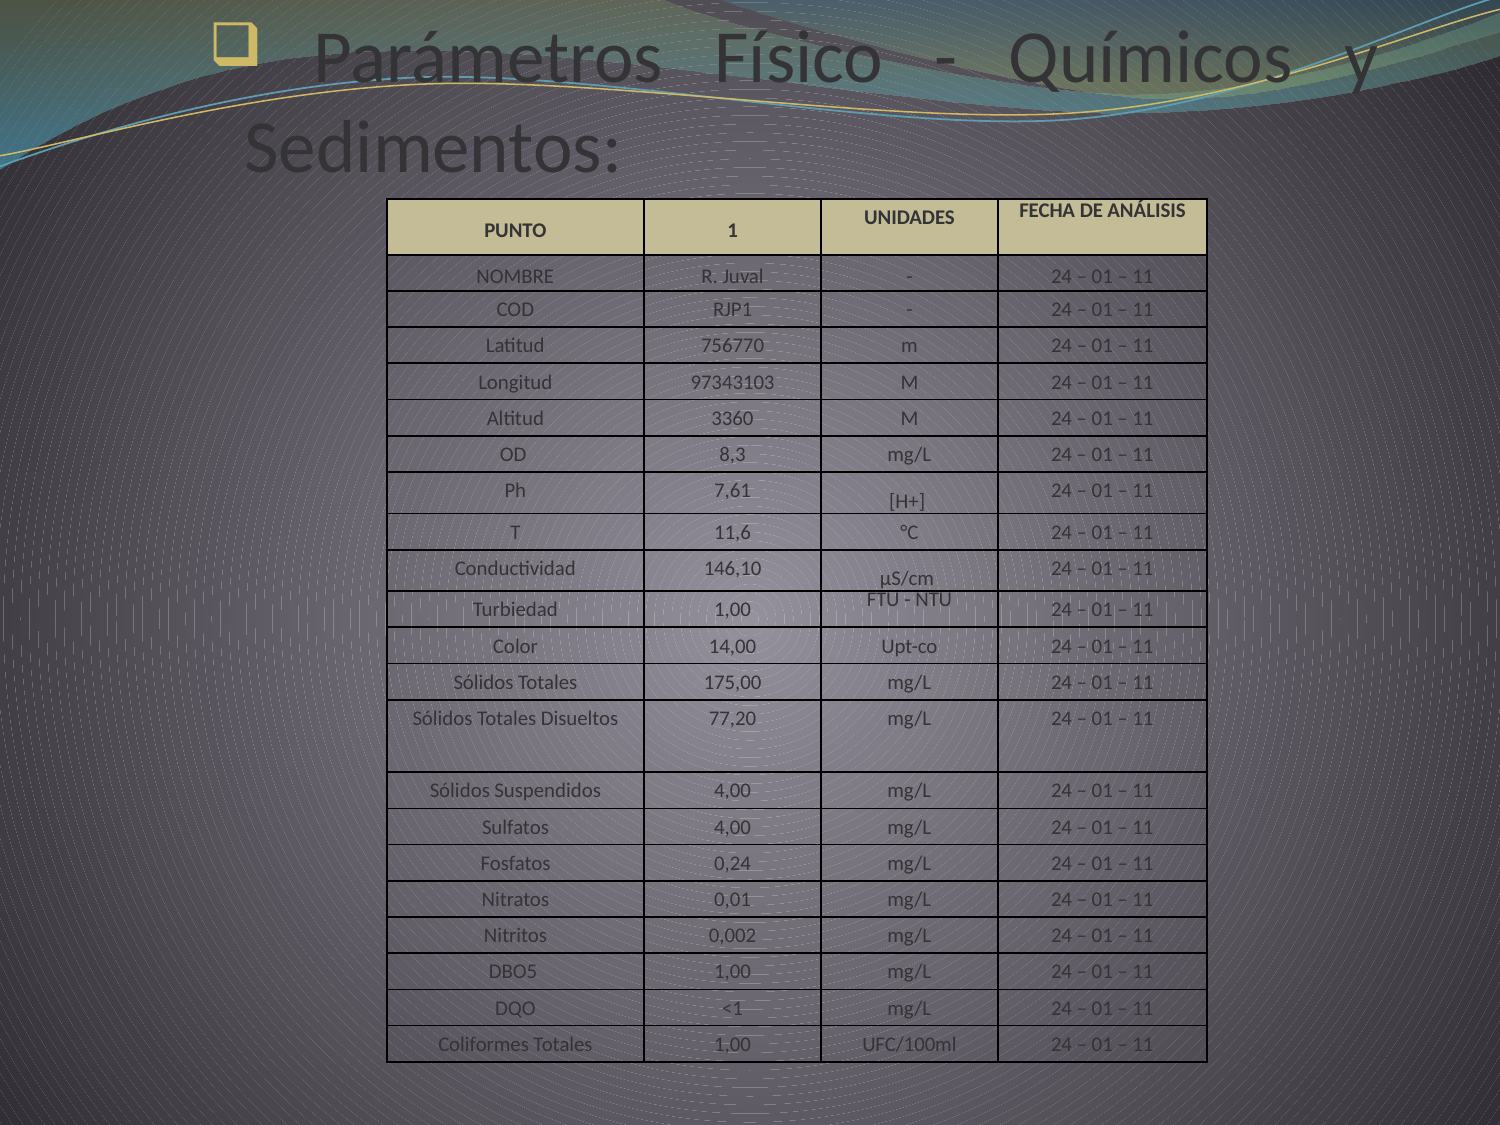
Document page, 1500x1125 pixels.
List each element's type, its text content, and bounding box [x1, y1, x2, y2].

table_cell mg/L [822, 437, 997, 471]
table_cell 0,01 [645, 882, 820, 916]
table_cell 24 – 01 – 11 [999, 809, 1206, 844]
table_cell M [822, 400, 997, 435]
table_cell mg/L [822, 845, 997, 880]
text_box Parámetros Físico - Químicos y Sedimentos: [93, 1, 1383, 692]
table_cell 4,00 [645, 809, 820, 844]
table_cell 24 – 01 – 11 [999, 364, 1206, 399]
table_cell 8,3 [645, 437, 820, 471]
table_cell Sólidos Totales Disueltos [388, 701, 643, 771]
table_cell 24 – 01 – 11 [999, 1026, 1206, 1061]
table_cell 24 – 01 – 11 [999, 628, 1206, 663]
table_cell OD [388, 437, 643, 471]
table_cell 24 – 01 – 11 [999, 664, 1206, 699]
table_cell 24 – 01 – 11 [999, 328, 1206, 362]
table_cell 1,00 [645, 954, 820, 989]
table_cell 24 – 01 – 11 [999, 918, 1206, 952]
table_cell - [822, 256, 997, 290]
table_cell 7,61 [645, 473, 820, 513]
table_cell Turbiedad [388, 592, 643, 626]
table_cell [H+] [822, 473, 997, 513]
table_cell FTU - NTU [822, 592, 997, 626]
table_cell mg/L [822, 664, 997, 699]
table_cell 24 – 01 – 11 [999, 292, 1206, 326]
table_cell Fosfatos [388, 845, 643, 880]
table_cell 1,00 [645, 1026, 820, 1061]
table_cell 24 – 01 – 11 [999, 256, 1206, 290]
table_cell mg/L [822, 990, 997, 1025]
table_cell 11,6 [645, 514, 820, 549]
table_cell Sólidos Totales [388, 664, 643, 699]
table_cell <1 [645, 990, 820, 1025]
table_cell M [822, 364, 997, 399]
table_cell Sólidos Suspendidos [388, 773, 643, 808]
table_cell Sulfatos [388, 809, 643, 844]
table_cell 24 – 01 – 11 [999, 473, 1206, 513]
table_header 1 [645, 200, 820, 254]
table_cell Longitud [388, 364, 643, 399]
table_cell 24 – 01 – 11 [999, 773, 1206, 808]
table_cell Coliformes Totales [388, 1026, 643, 1061]
table_cell NOMBRE [388, 256, 643, 290]
table_cell 146,10 [645, 551, 820, 590]
table_cell 24 – 01 – 11 [999, 845, 1206, 880]
table_cell 97343103 [645, 364, 820, 399]
table_cell 24 – 01 – 11 [999, 990, 1206, 1025]
table_cell UFC/100ml [822, 1026, 997, 1061]
table_cell mg/L [822, 809, 997, 844]
table_cell mg/L [822, 918, 997, 952]
table_cell 24 – 01 – 11 [999, 514, 1206, 549]
table_cell m [822, 328, 997, 362]
table_cell 14,00 [645, 628, 820, 663]
table_cell R. Juval [645, 256, 820, 290]
table_cell COD [388, 292, 643, 326]
table_cell μS/cm [822, 551, 997, 590]
table_cell 0,002 [645, 918, 820, 952]
table_cell RJP1 [645, 292, 820, 326]
table_cell Latitud [388, 328, 643, 362]
table_cell Altitud [388, 400, 643, 435]
table_cell DBO5 [388, 954, 643, 989]
table_cell mg/L [822, 701, 997, 771]
table_cell Ph [388, 473, 643, 513]
table_cell 24 – 01 – 11 [999, 592, 1206, 626]
table_cell 24 – 01 – 11 [999, 954, 1206, 989]
table_cell Color [388, 628, 643, 663]
table_cell 756770 [645, 328, 820, 362]
table_cell 0,24 [645, 845, 820, 880]
table_cell 24 – 01 – 11 [999, 551, 1206, 590]
table_cell 1,00 [645, 592, 820, 626]
table_cell 24 – 01 – 11 [999, 701, 1206, 771]
table_header FECHA DE ANÁLISIS [999, 200, 1206, 254]
table_cell mg/L [822, 954, 997, 989]
table_cell Conductividad [388, 551, 643, 590]
table_cell 77,20 [645, 701, 820, 771]
table_cell T [388, 514, 643, 549]
table_cell mg/L [822, 882, 997, 916]
table_cell mg/L [822, 773, 997, 808]
table_cell 175,00 [645, 664, 820, 699]
table_header PUNTO [388, 200, 643, 254]
table_cell 24 – 01 – 11 [999, 400, 1206, 435]
table_cell 24 – 01 – 11 [999, 882, 1206, 916]
table_header Unidades [822, 200, 997, 254]
table_cell 3360 [645, 400, 820, 435]
table_cell Nitratos [388, 882, 643, 916]
table_cell Upt-co [822, 628, 997, 663]
table_cell 24 – 01 – 11 [999, 437, 1206, 471]
table_cell - [822, 292, 997, 326]
table_cell Nitritos [388, 918, 643, 952]
table_cell 4,00 [645, 773, 820, 808]
table_cell DQO [388, 990, 643, 1025]
table_cell °C [822, 514, 997, 549]
